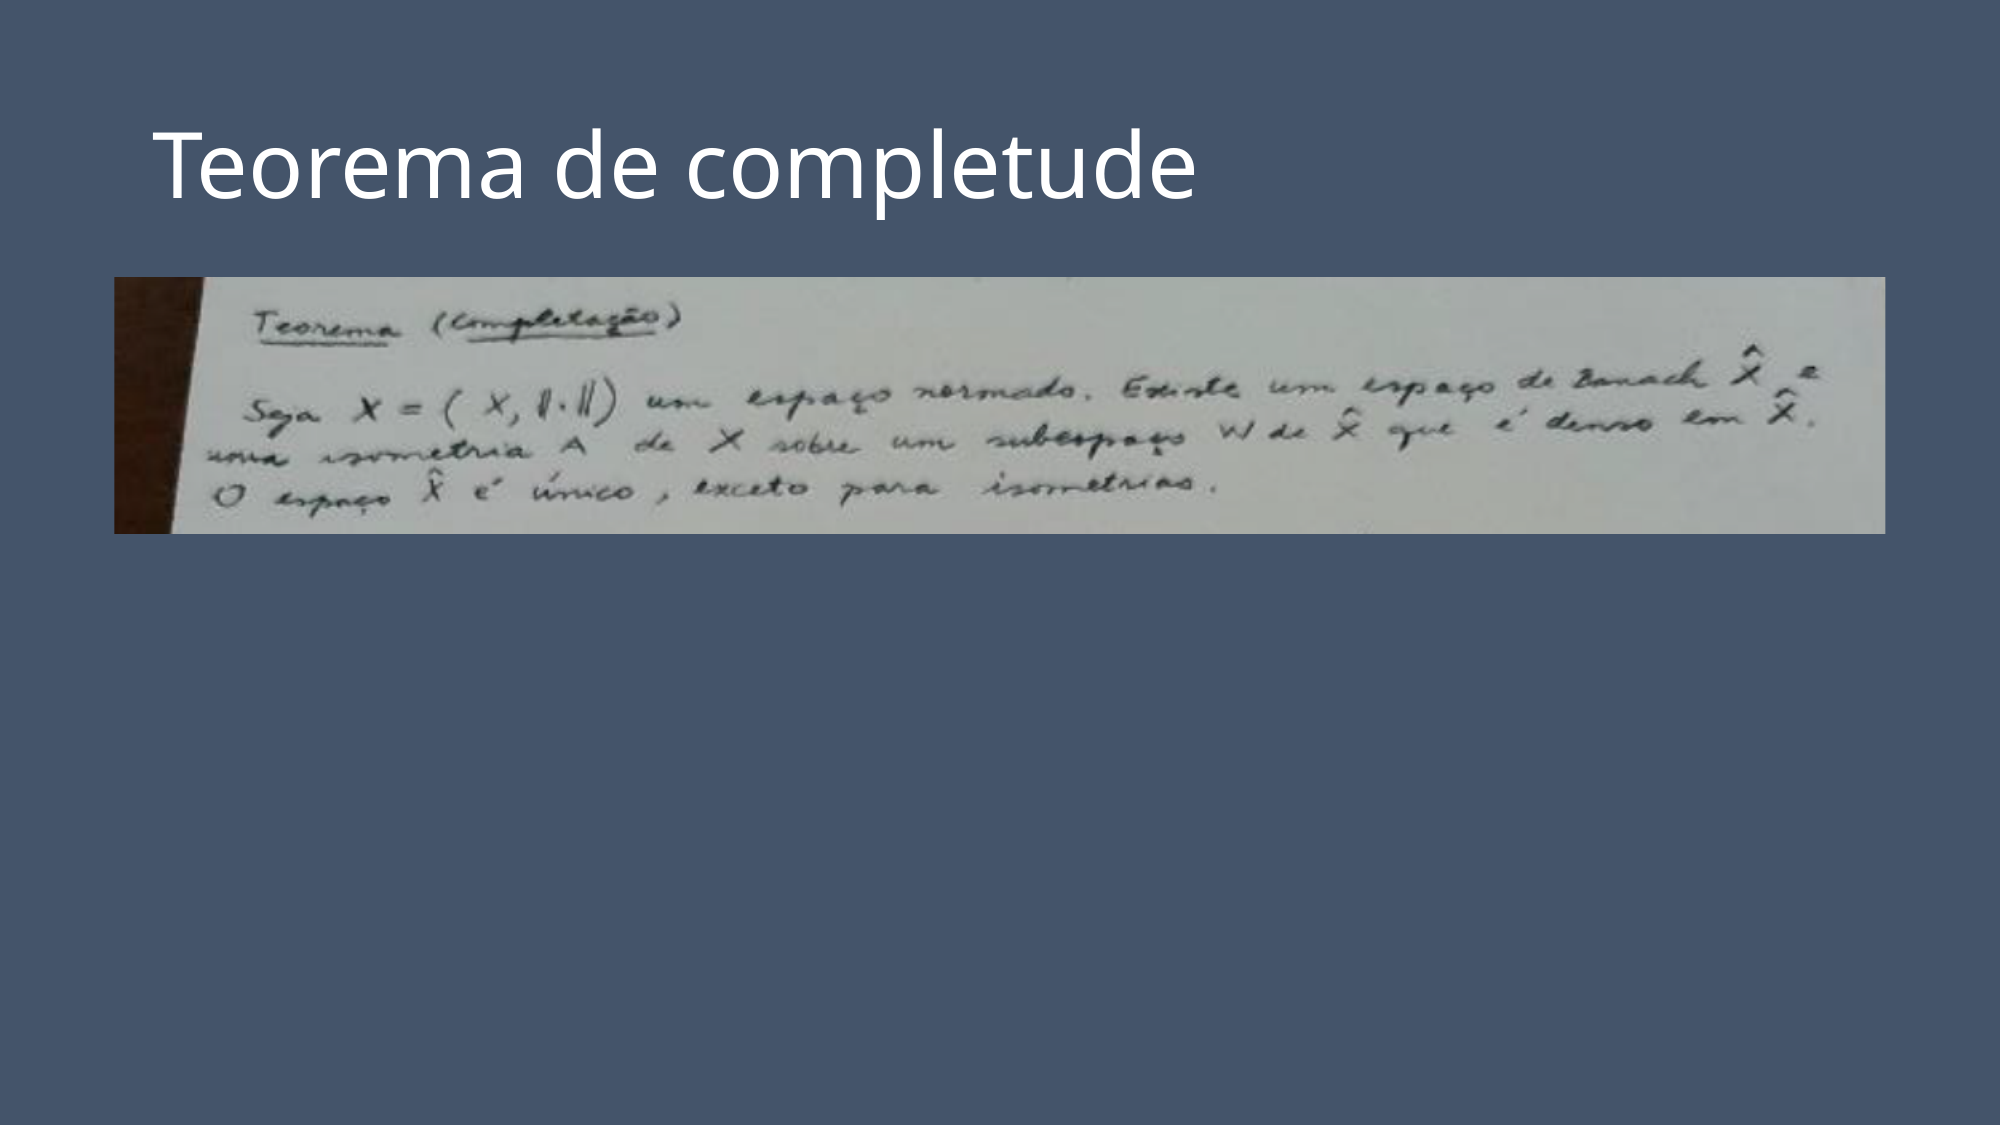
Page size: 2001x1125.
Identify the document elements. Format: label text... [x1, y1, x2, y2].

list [114, 277, 1886, 534]
title Teorema de completude [137, 59, 1863, 277]
